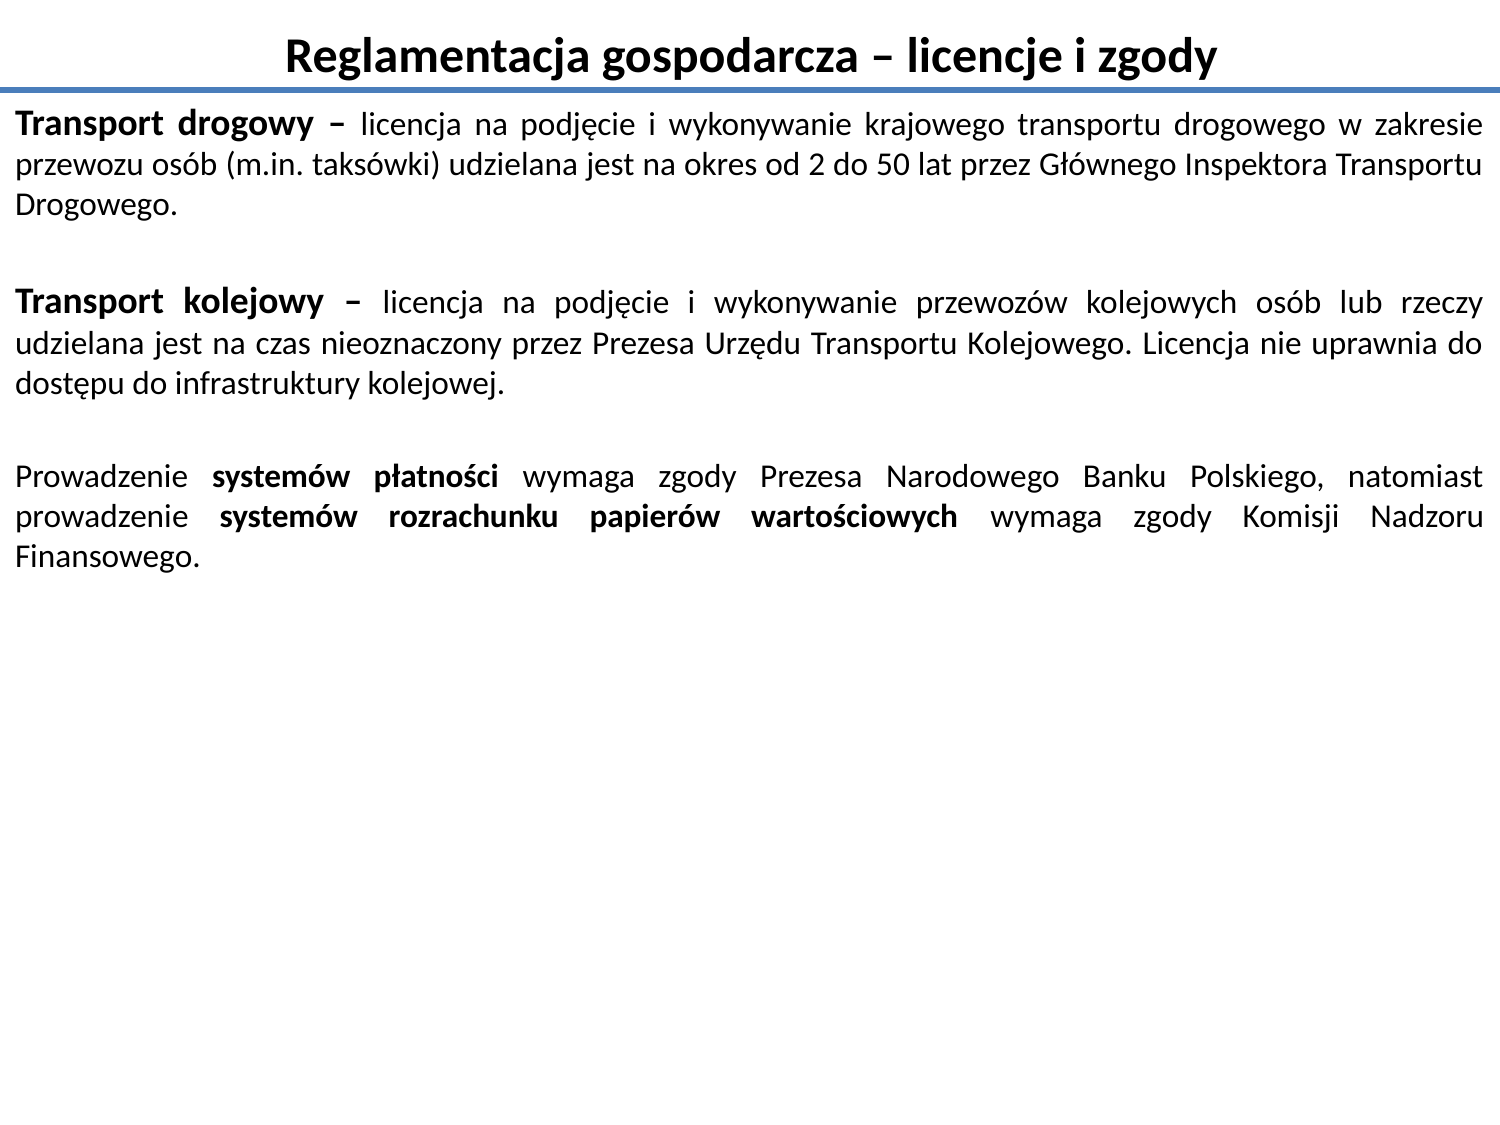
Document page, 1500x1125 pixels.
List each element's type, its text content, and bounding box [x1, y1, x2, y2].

title Reglamentacja gospodarcza – licencje i zgody [76, 0, 1427, 87]
list Transport drogowy – licencja na podjęcie i wykonywanie krajowego transportu drogowego w zakresie przewozu osób (m.in. taksówki) udzielana jest na okres od 2 do 50 lat przez Głównego Inspektora Transportu Drogowego. Transport kolejowy – licencja na podjęcie i wykonywanie przewozów kolejowych osób lub rzeczy udzielana jest na czas nieoznaczony przez Prezesa Urzędu Transportu Kolejowego. Licencja nie uprawnia do dostępu do infrastruktury kolejowej. Prowadzenie systemów płatności wymaga zgody Prezesa Narodowego Banku Polskiego, natomiast prowadzenie systemów rozrachunku papierów wartościowych wymaga zgody Komisji Nadzoru Finansowego. [0, 95, 1500, 1125]
